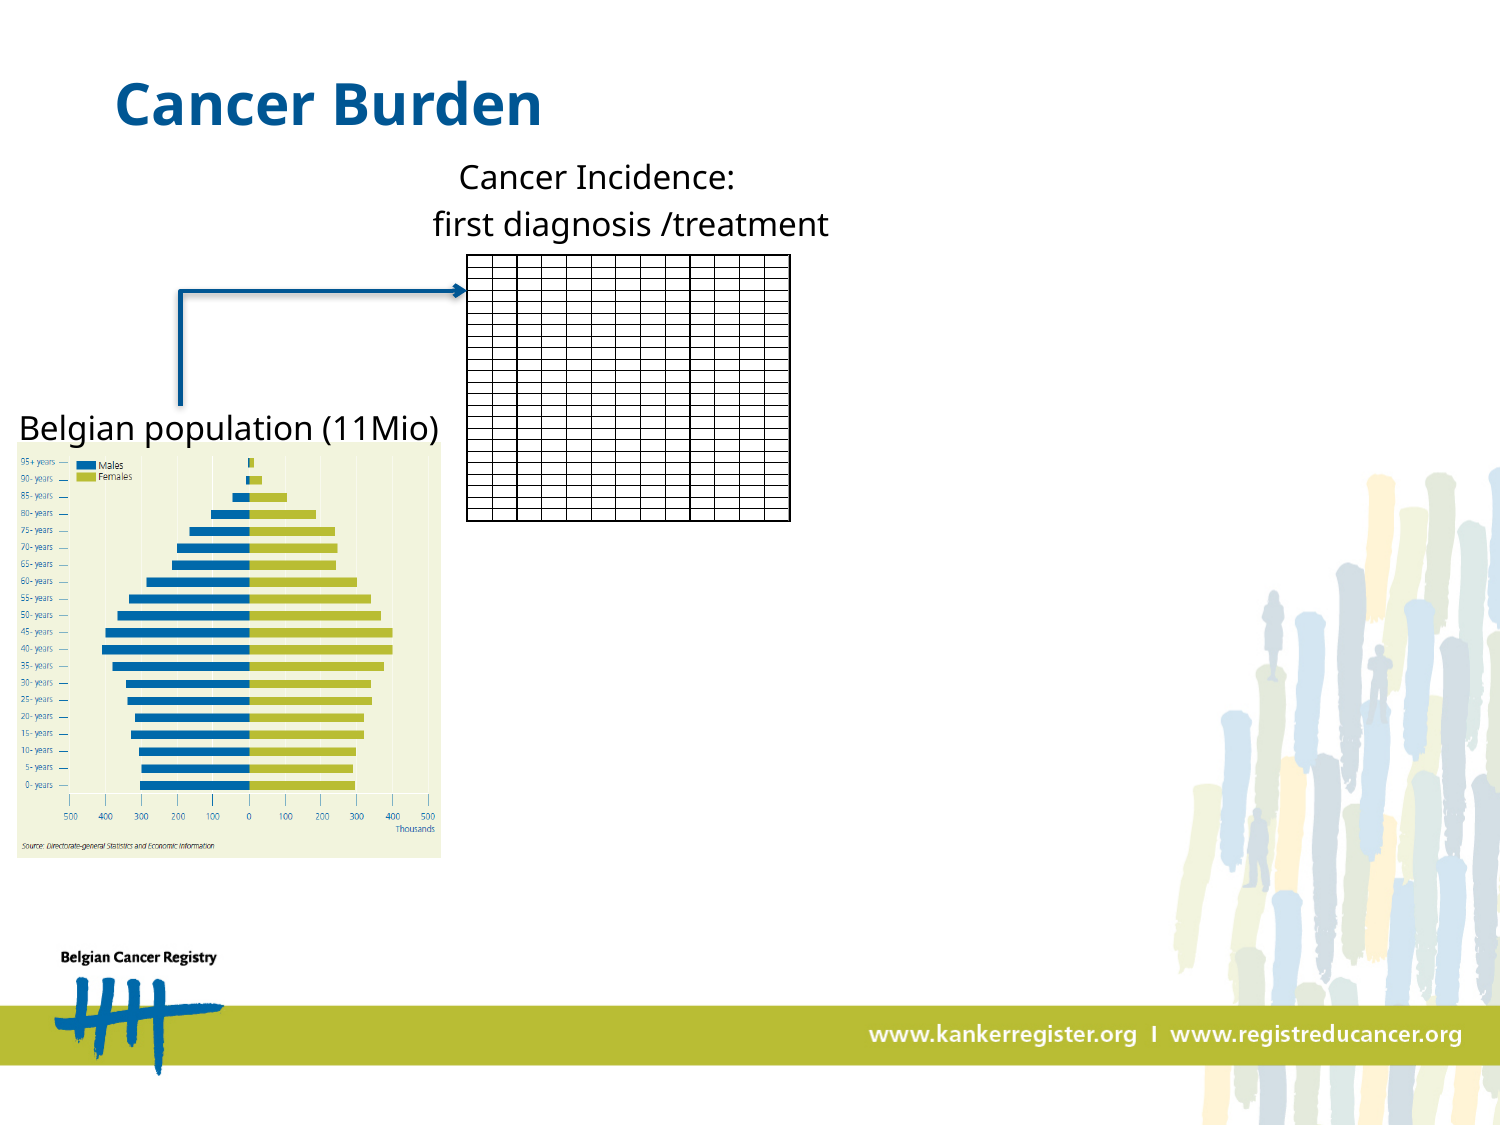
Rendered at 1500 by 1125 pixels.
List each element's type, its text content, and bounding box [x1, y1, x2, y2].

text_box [117, 148, 1200, 522]
picture [0, 0, 1500, 1125]
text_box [3, 399, 491, 860]
text_box Cancer Burden [100, 42, 1319, 161]
